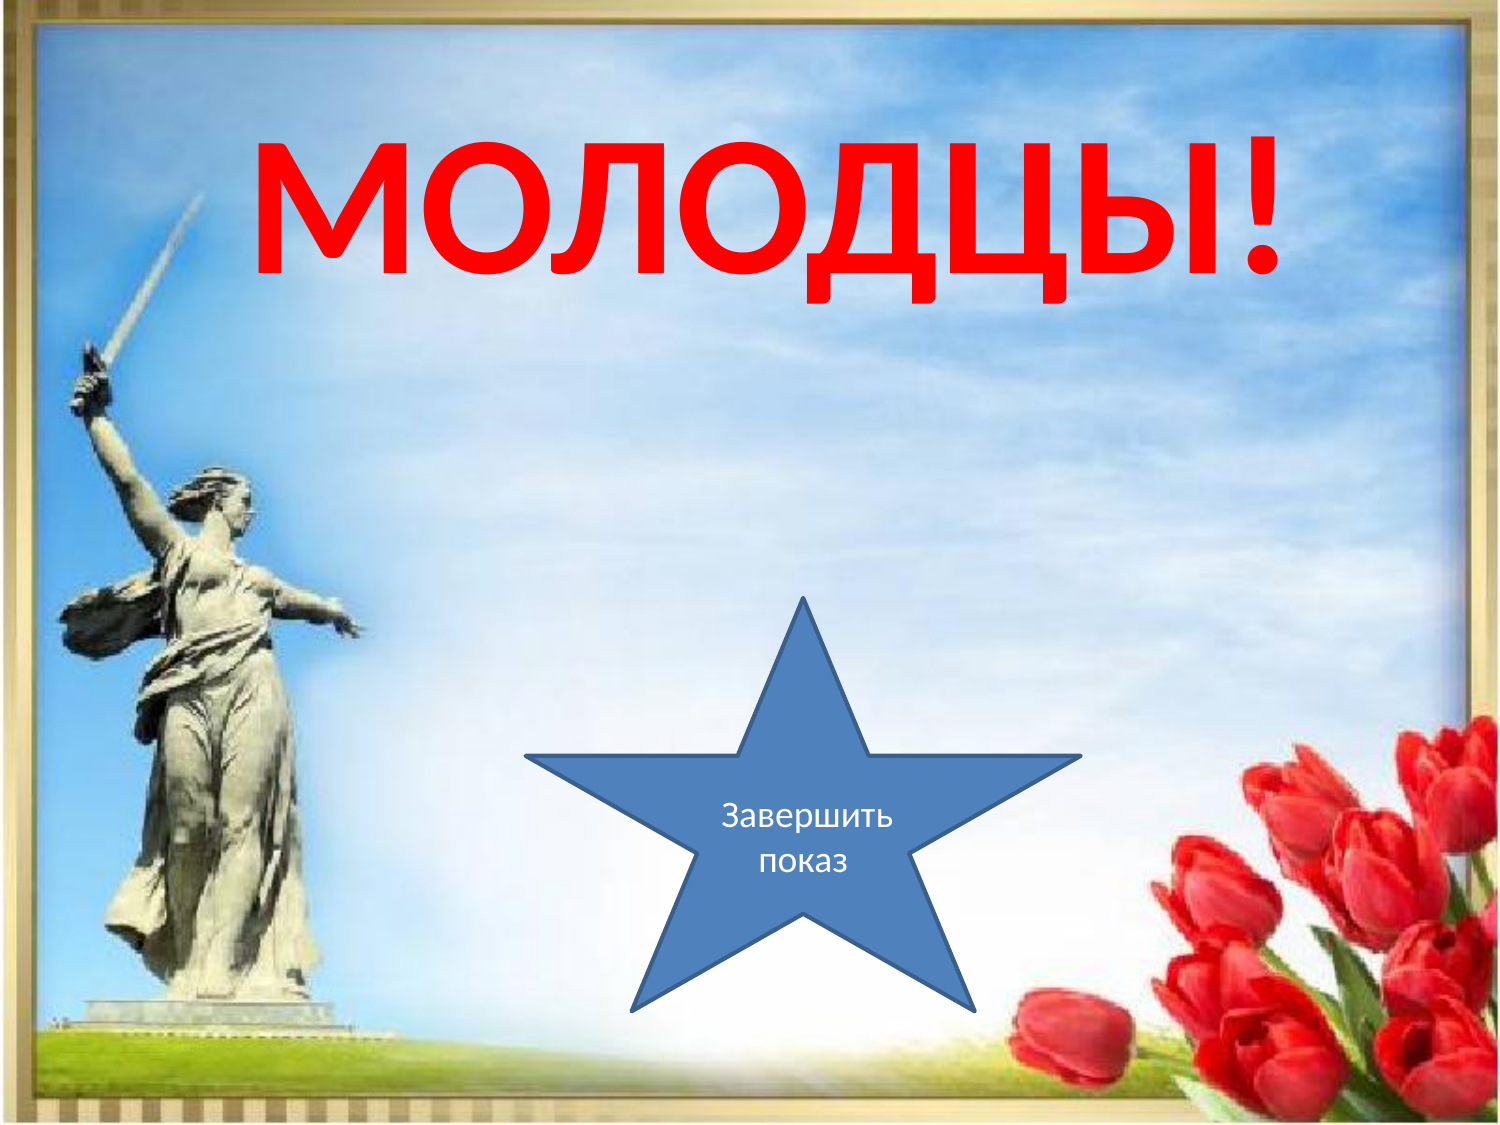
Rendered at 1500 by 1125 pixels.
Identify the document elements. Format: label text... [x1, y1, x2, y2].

picture [0, 0, 1500, 1125]
text_box МОЛОДЦЫ! [230, 66, 1435, 322]
text_box Завершить показ [523, 595, 1083, 1014]
